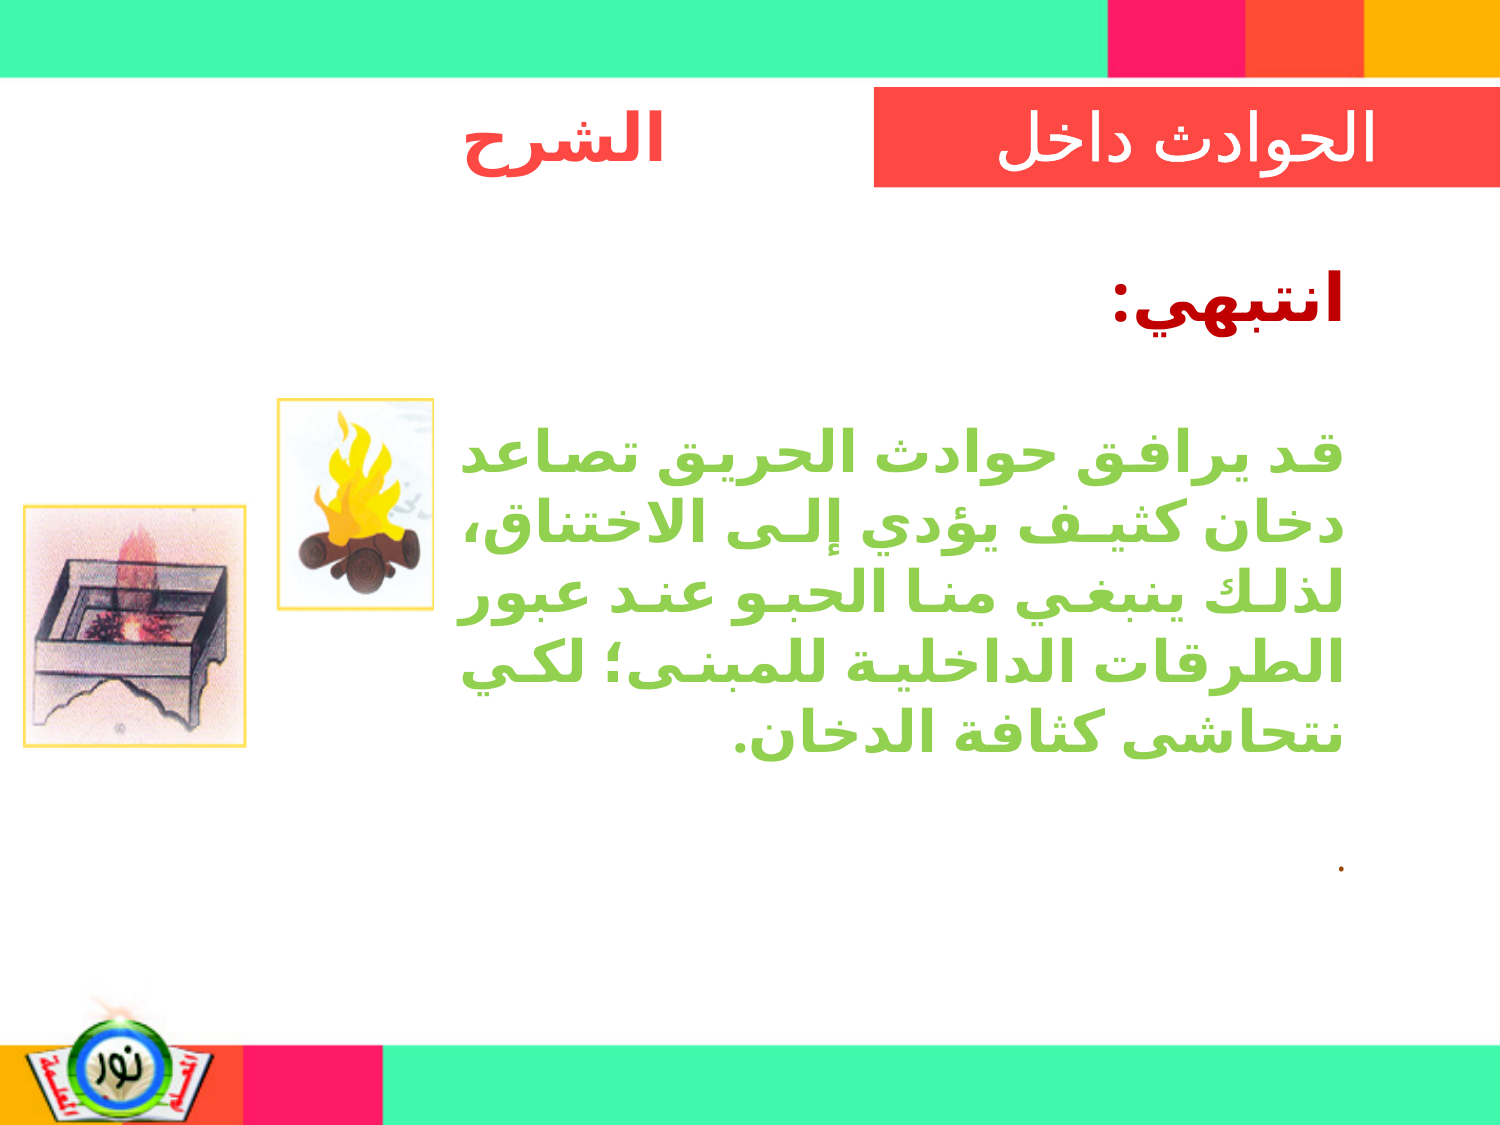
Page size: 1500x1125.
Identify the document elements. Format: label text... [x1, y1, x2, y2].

picture [0, 0, 1500, 1125]
text_box انتبهي: قد يرافق حوادث الحريق تصاعد دخان كثيف يؤدي إلى الاختناق، لذلك ينبغي منا الحبو عند عبور الطرقات الداخلية للمبنى؛ لكي نتحاشى كثافة الدخان. . [445, 247, 1362, 887]
text_box الشرح [269, 86, 861, 182]
